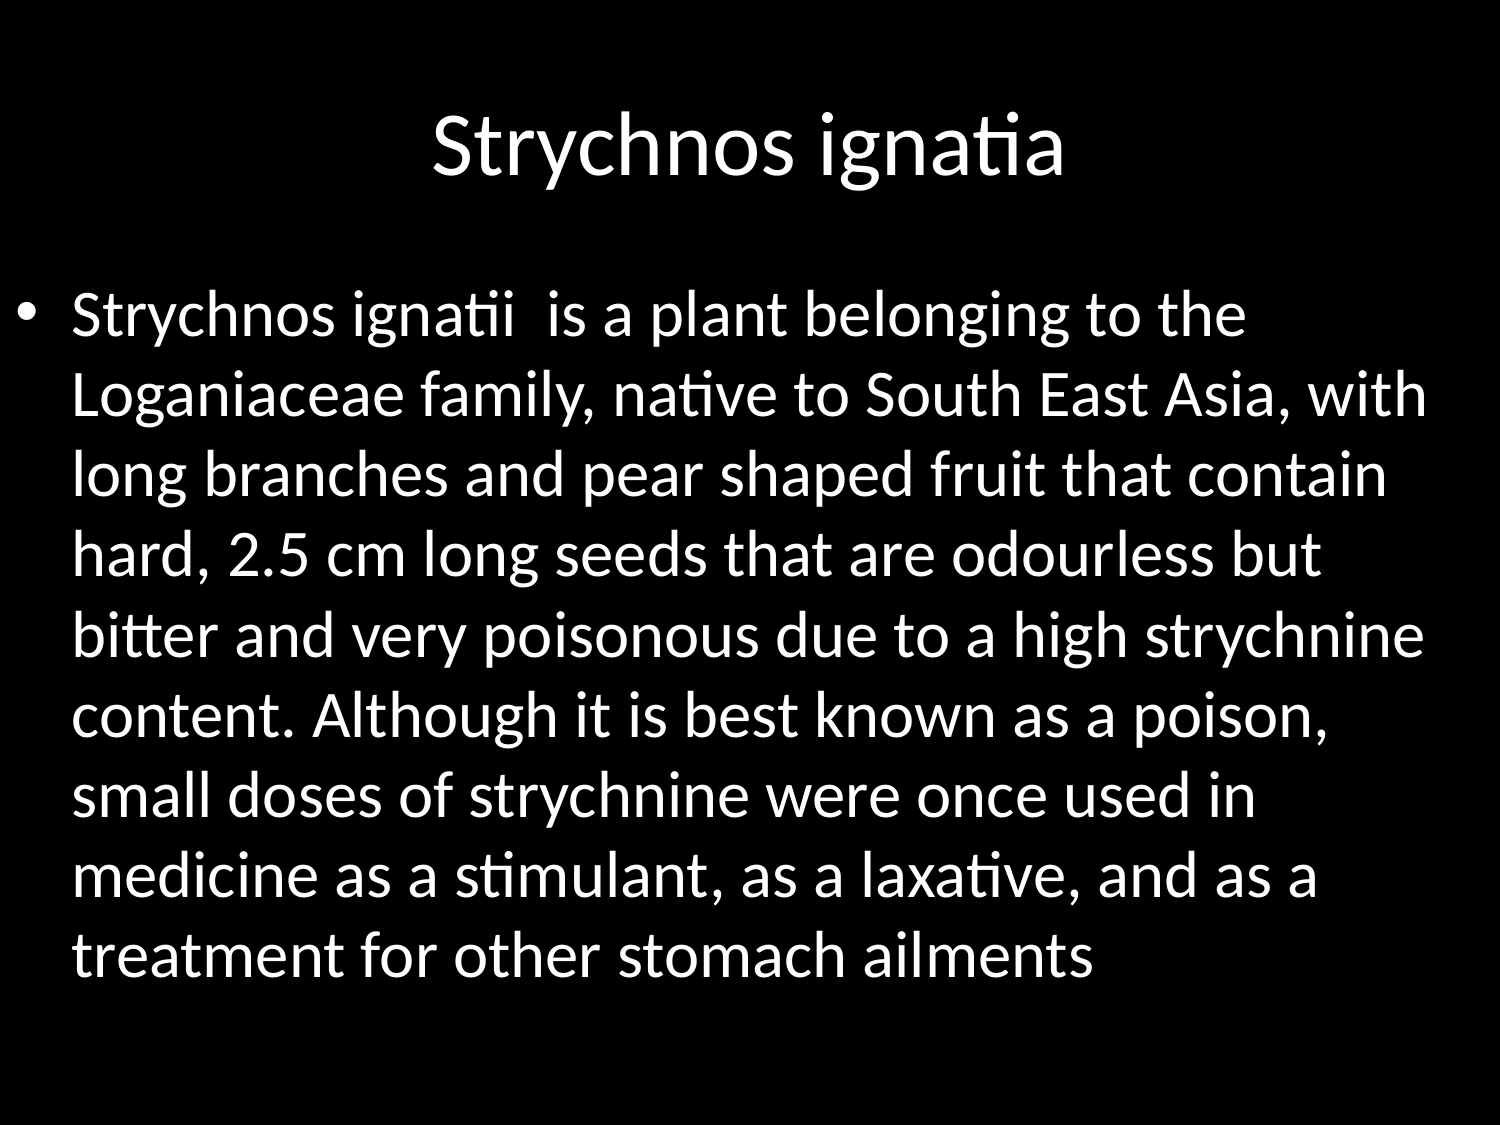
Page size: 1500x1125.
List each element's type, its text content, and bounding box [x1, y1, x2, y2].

list Strychnos ignatii is a plant belonging to the Loganiaceae family, native to South East Asia, with long branches and pear shaped fruit that contain hard, 2.5 cm long seeds that are odourless but bitter and very poisonous due to a high strychnine content. Although it is best known as a poison, small doses of strychnine were once used in medicine as a stimulant, as a laxative, and as a treatment for other stomach ailments [0, 262, 1500, 1125]
title Strychnos ignatia [75, 45, 1425, 233]
